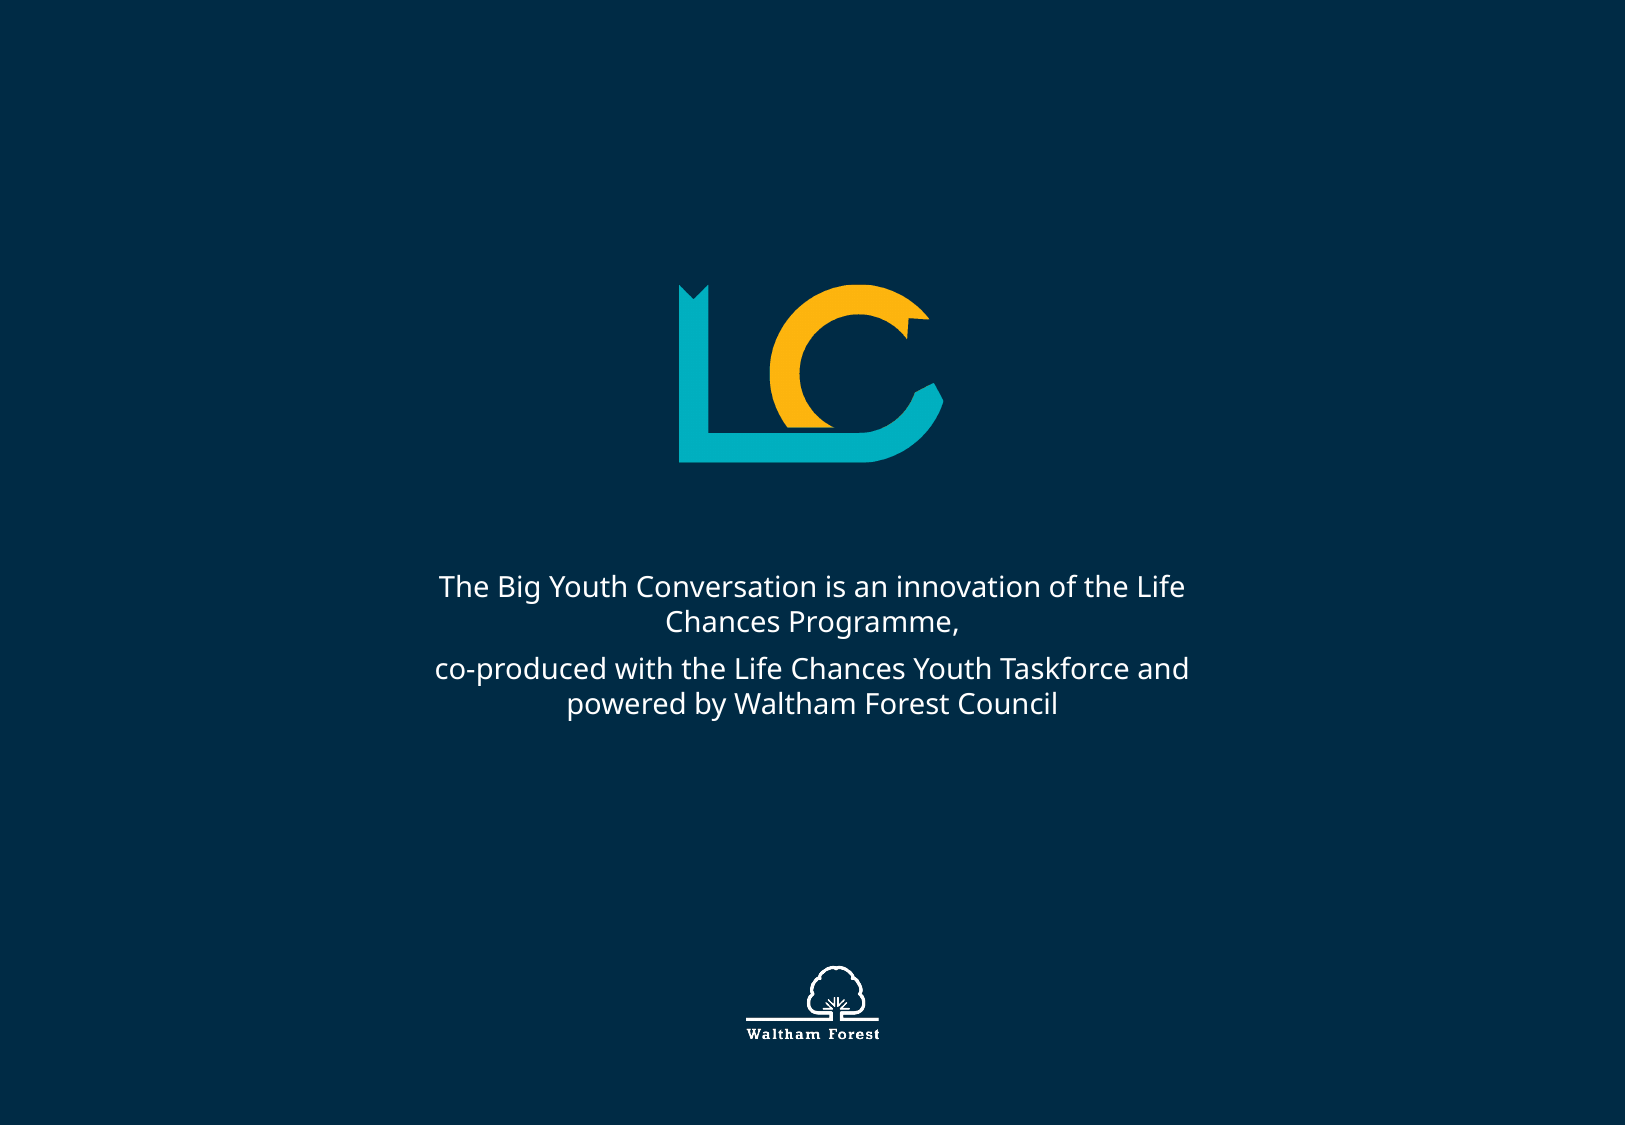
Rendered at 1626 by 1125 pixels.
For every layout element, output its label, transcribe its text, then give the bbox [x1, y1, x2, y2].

text_box The Big Youth Conversation is an innovation of the Life Chances Programme, co-produced with the Life Chances Youth Taskforce and powered by Waltham Forest Council [369, 560, 1256, 728]
picture [664, 225, 961, 522]
picture [743, 963, 882, 1042]
